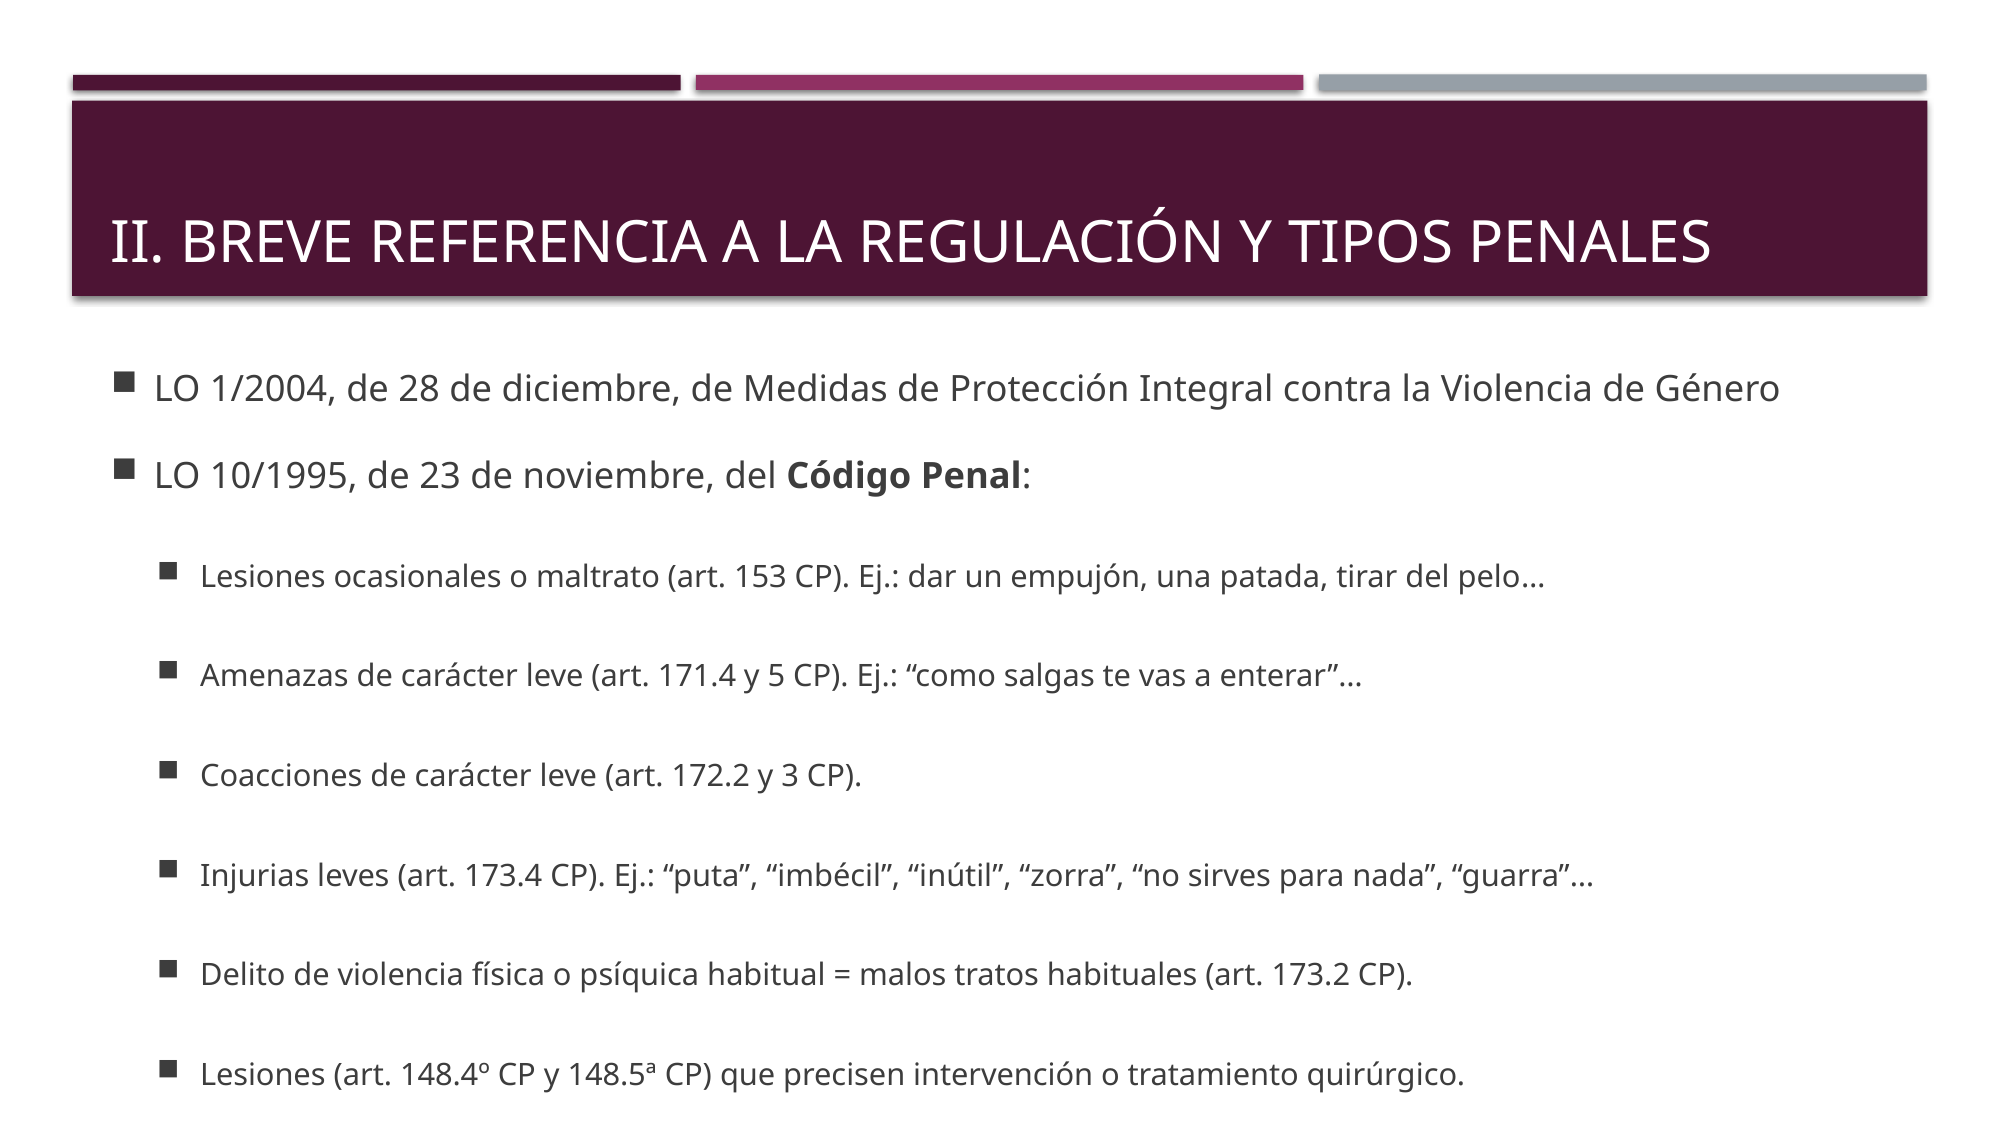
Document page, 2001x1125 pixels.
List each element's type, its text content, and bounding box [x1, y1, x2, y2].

list LO 1/2004, de 28 de diciembre, de Medidas de Protección Integral contra la Violencia de Género LO 10/1995, de 23 de noviembre, del Código Penal: Lesiones ocasionales o maltrato (art. 153 CP). Ej.: dar un empujón, una patada, tirar del pelo… Amenazas de carácter leve (art. 171.4 y 5 CP). Ej.: “como salgas te vas a enterar”… Coacciones de carácter leve (art. 172.2 y 3 CP). Injurias leves (art. 173.4 CP). Ej.: “puta”, “imbécil”, “inútil”, “zorra”, “no sirves para nada”, “guarra”… Delito de violencia física o psíquica habitual = malos tratos habituales (art. 173.2 CP). Lesiones (art. 148.4º CP y 148.5ª CP) que precisen intervención o tratamiento quirúrgico. [95, 357, 1905, 1125]
title II. Breve referencia a la regulación y tipos penales [95, 115, 1905, 282]
